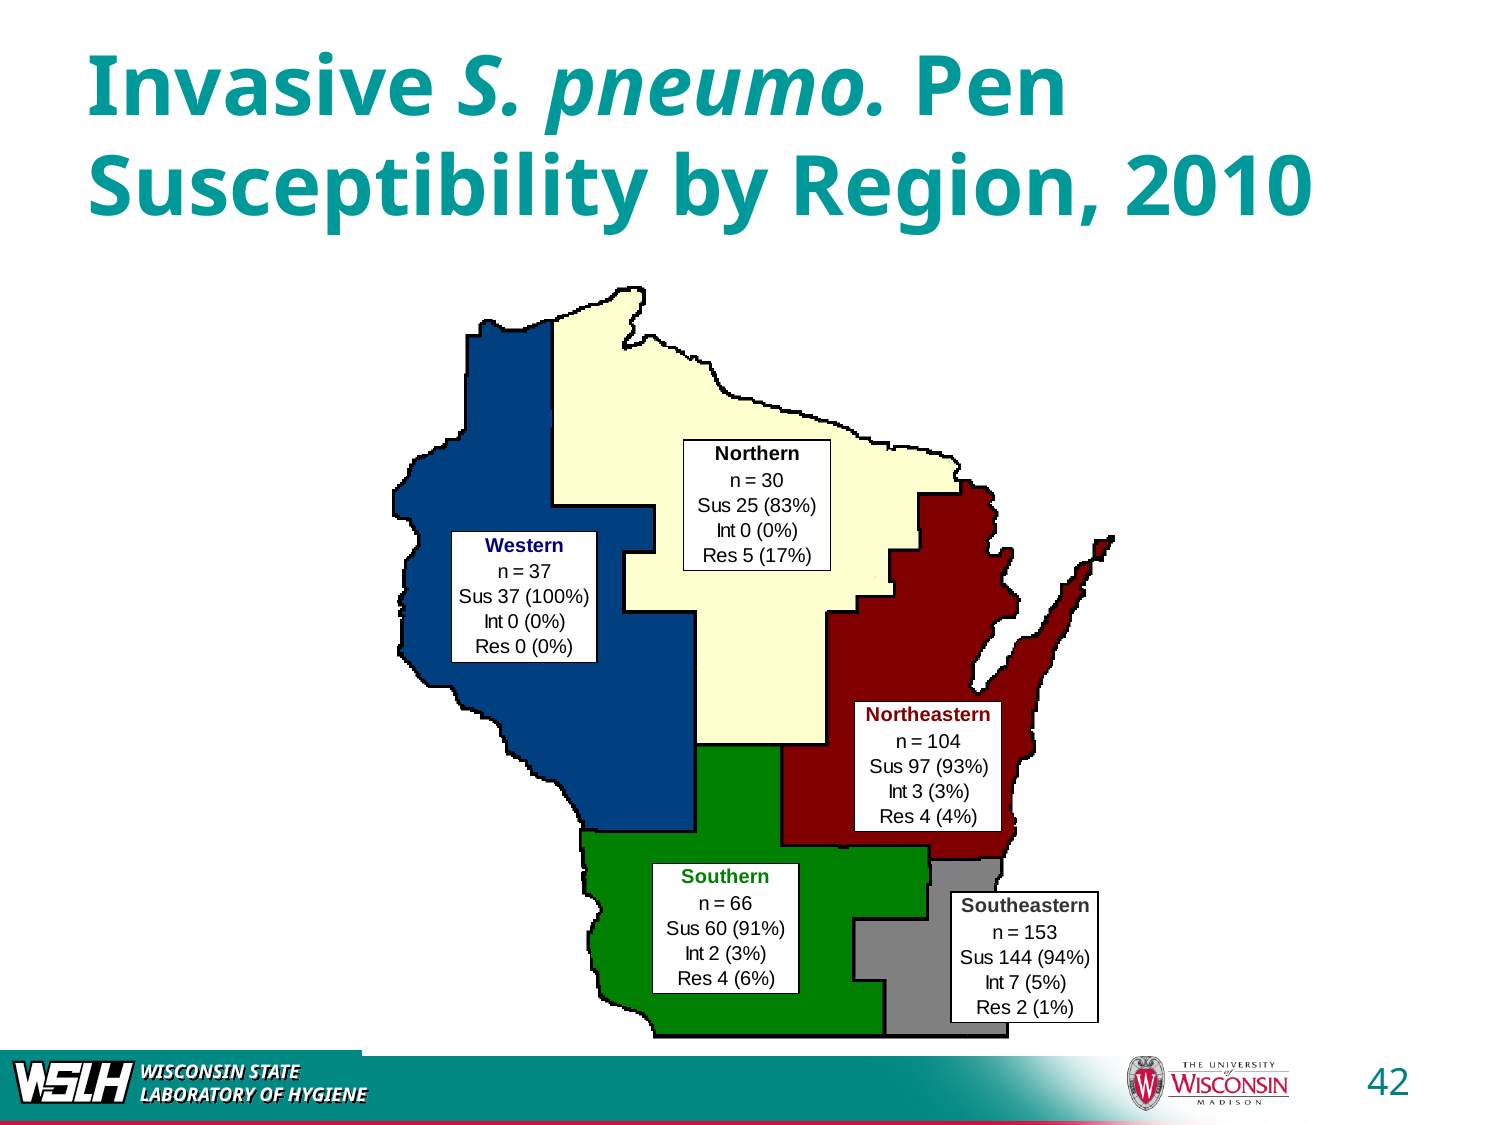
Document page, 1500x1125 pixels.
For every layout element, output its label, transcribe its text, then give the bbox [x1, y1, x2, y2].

title Invasive S. pneumo. Pen Susceptibility by Region, 2010 [72, 20, 1434, 244]
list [361, 269, 1214, 1086]
slide_number 42 [1074, 1049, 1426, 1103]
picture [0, 1050, 1307, 1125]
